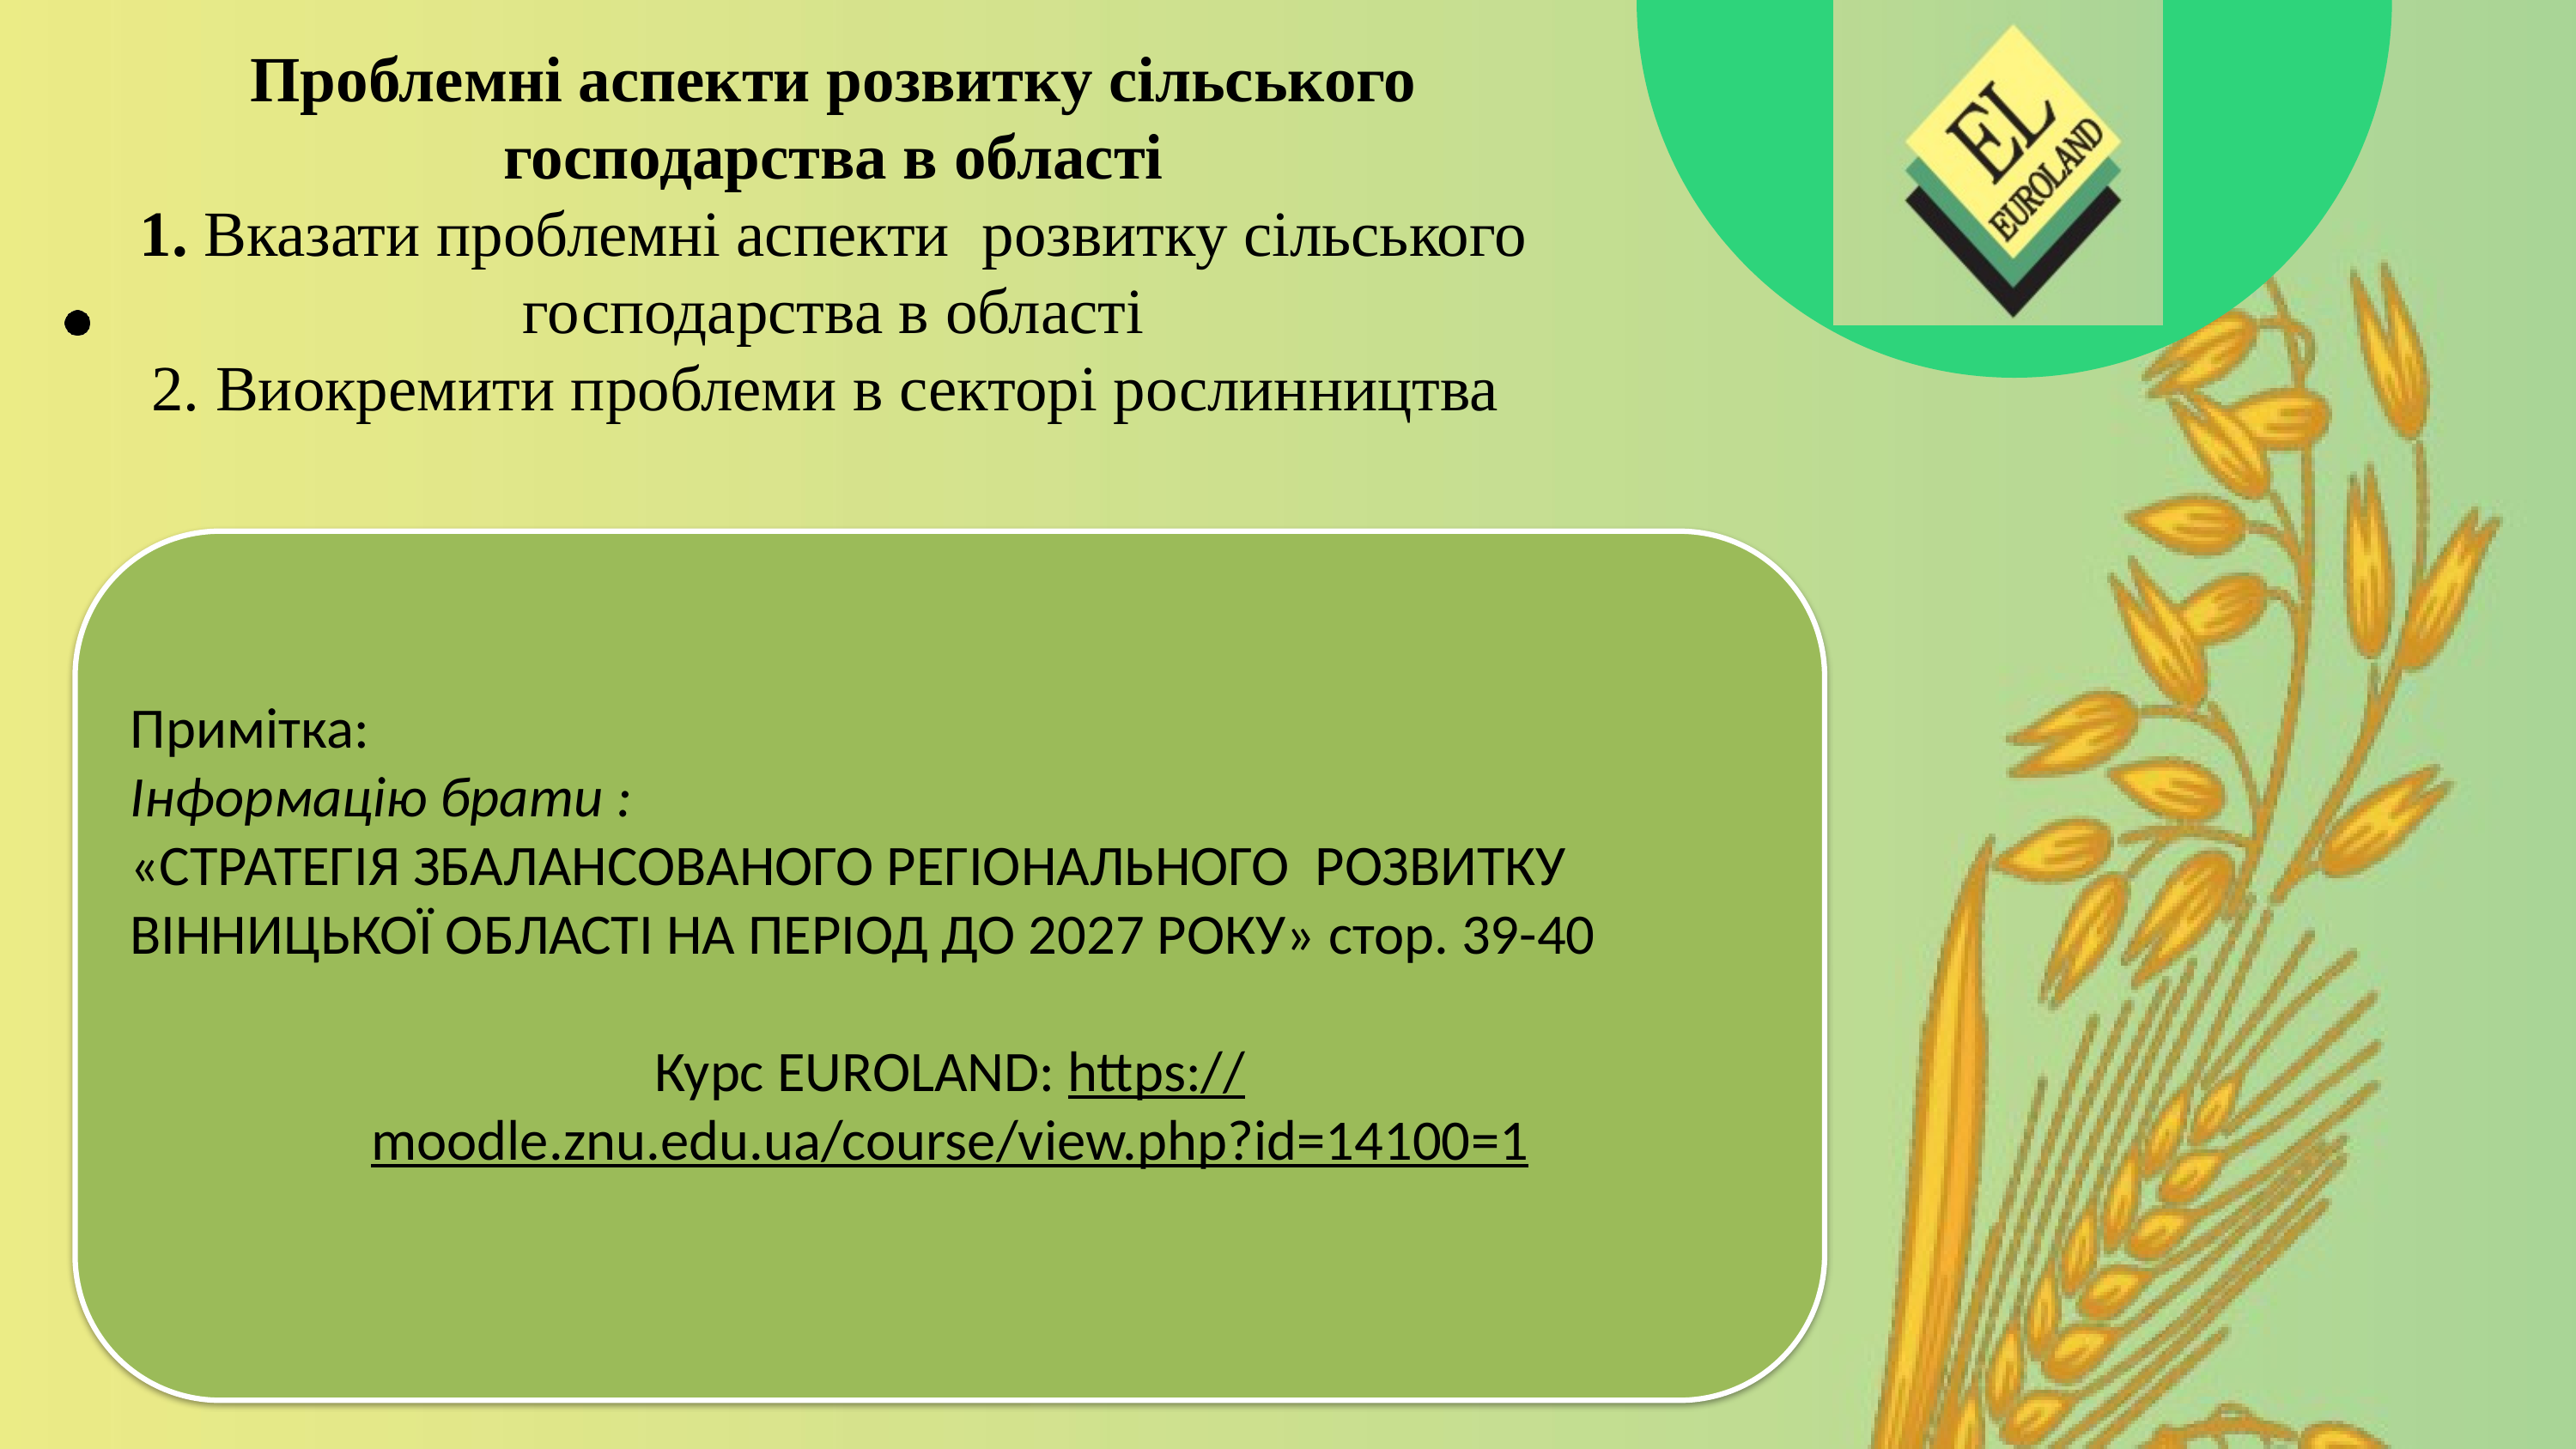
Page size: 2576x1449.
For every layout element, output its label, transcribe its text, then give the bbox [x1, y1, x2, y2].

title Проблемні аспекти розвитку сільського господарства в області 1. Вказати проблемні аспекти розвитку сільського господарства в області 2. Виокремити проблеми в секторі рослинництва [64, 37, 1603, 446]
picture [1833, 0, 2163, 325]
picture [0, 0, 2576, 1449]
text_box Примітка: Інформацію брати : «СТРАТЕГІЯ ЗБАЛАНСОВАНОГО РЕГІОНАЛЬНОГО РОЗВИТКУ ВІННИЦЬКОЇ ОБЛАСТІ НА ПЕРІОД ДО 2027 РОКУ» стор. 39-40 Курс EUROLAND: https://moodle.znu.edu.ua/course/view.php?id=14100=1 [72, 528, 1828, 1404]
